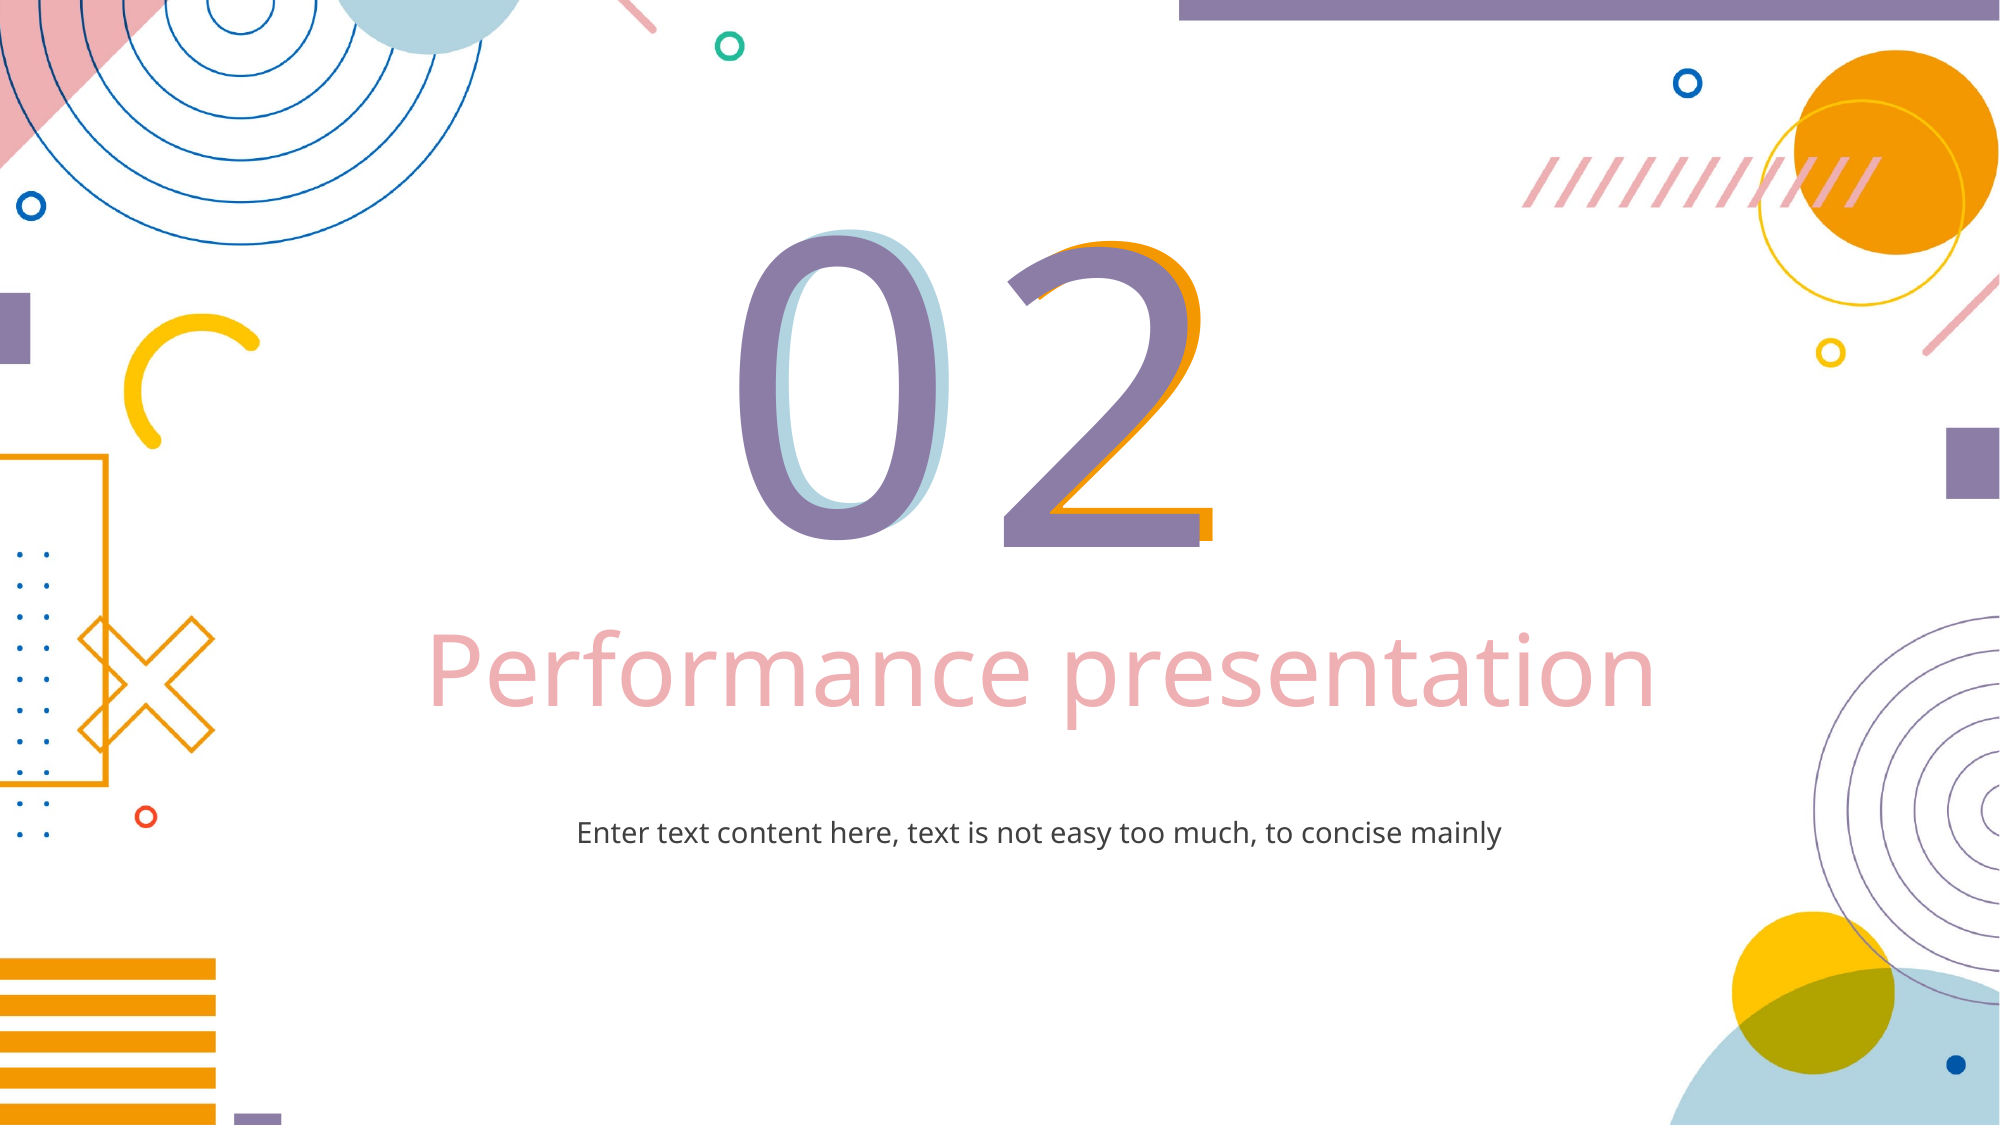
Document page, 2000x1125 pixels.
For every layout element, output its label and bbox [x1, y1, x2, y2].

text_box [717, 108, 1236, 644]
picture [0, 0, 2000, 1125]
